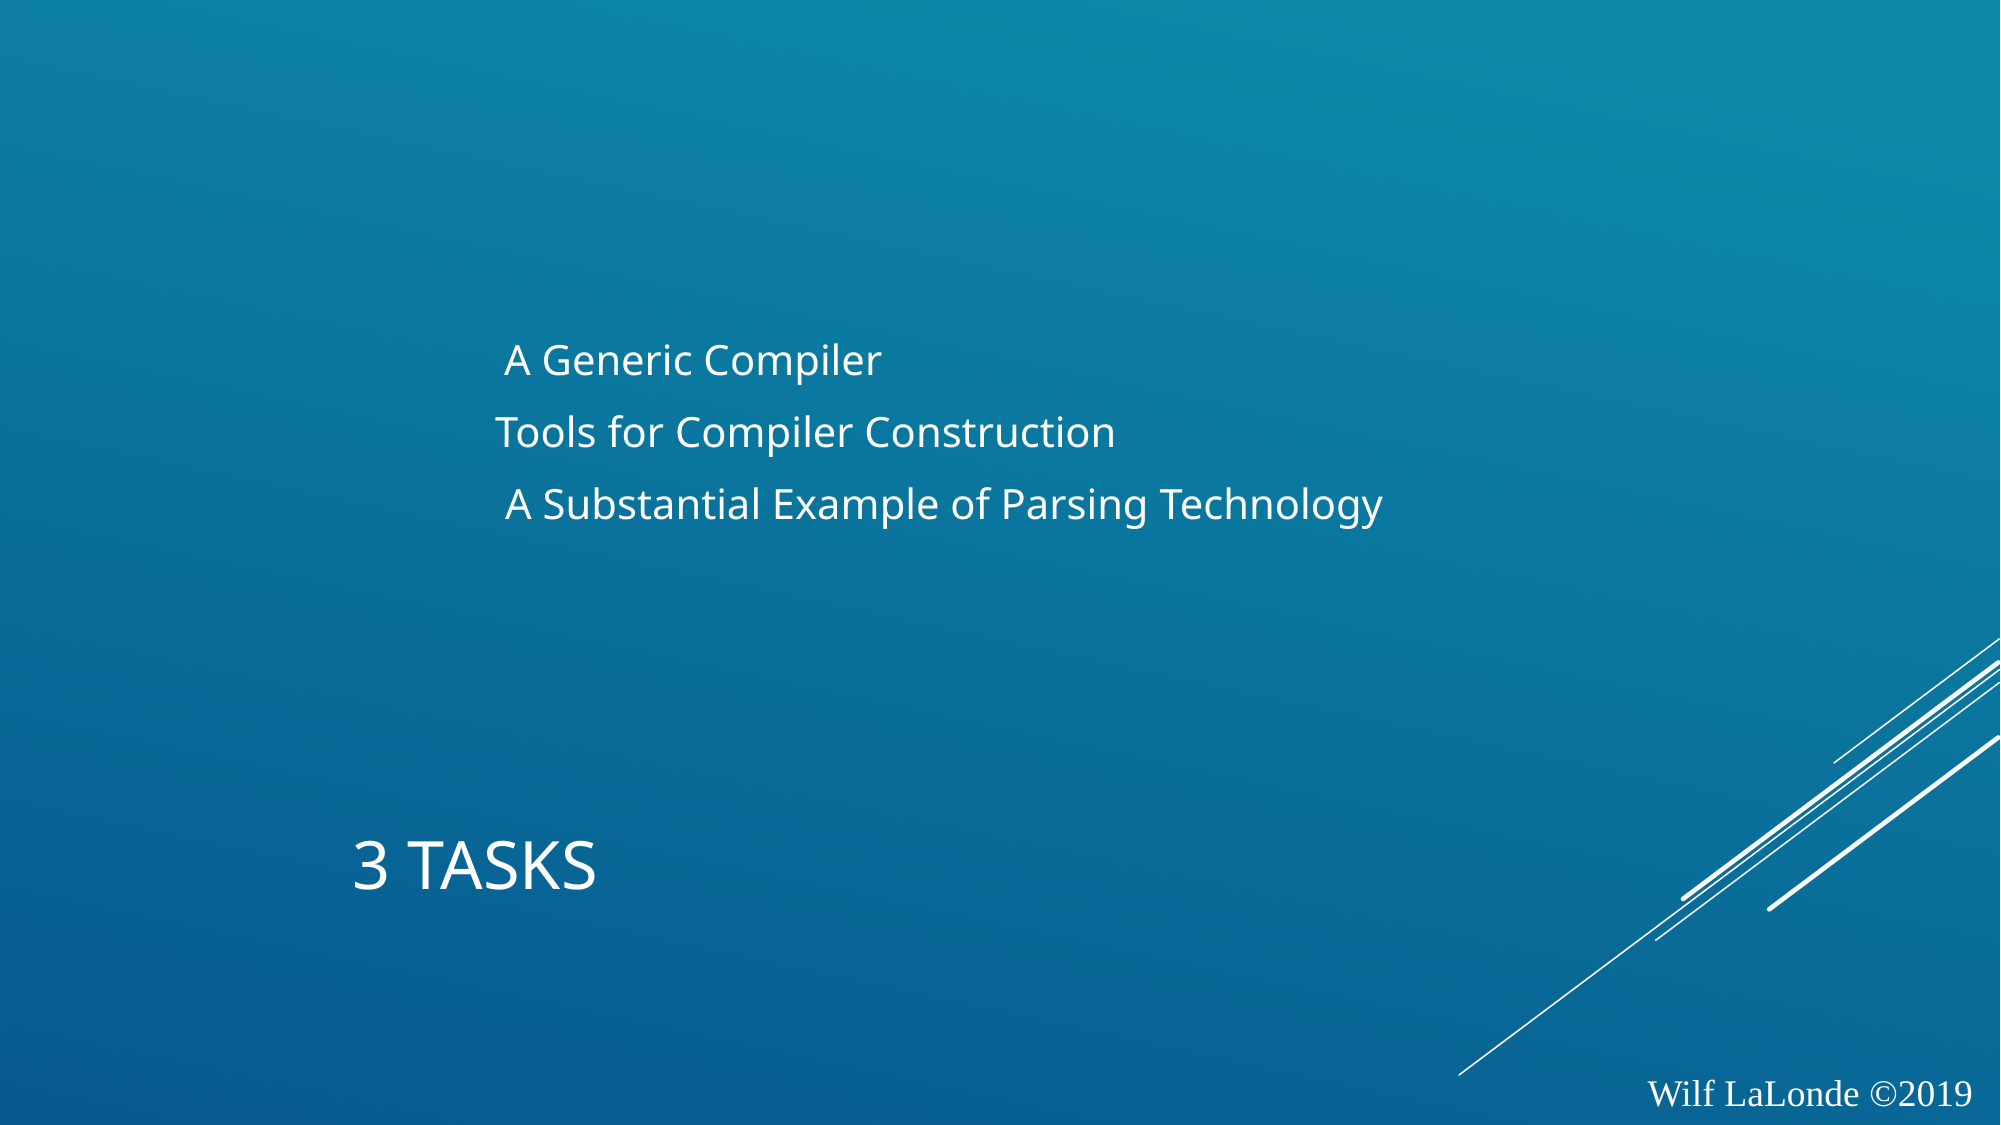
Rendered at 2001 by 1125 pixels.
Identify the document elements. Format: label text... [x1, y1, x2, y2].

text_box A Substantial Example of Parsing Technology [490, 470, 1399, 536]
text_box Tools for Compiler Construction [480, 398, 1132, 463]
text_box A Generic Compiler [489, 325, 898, 391]
title 3 TASKS [337, 737, 1413, 988]
